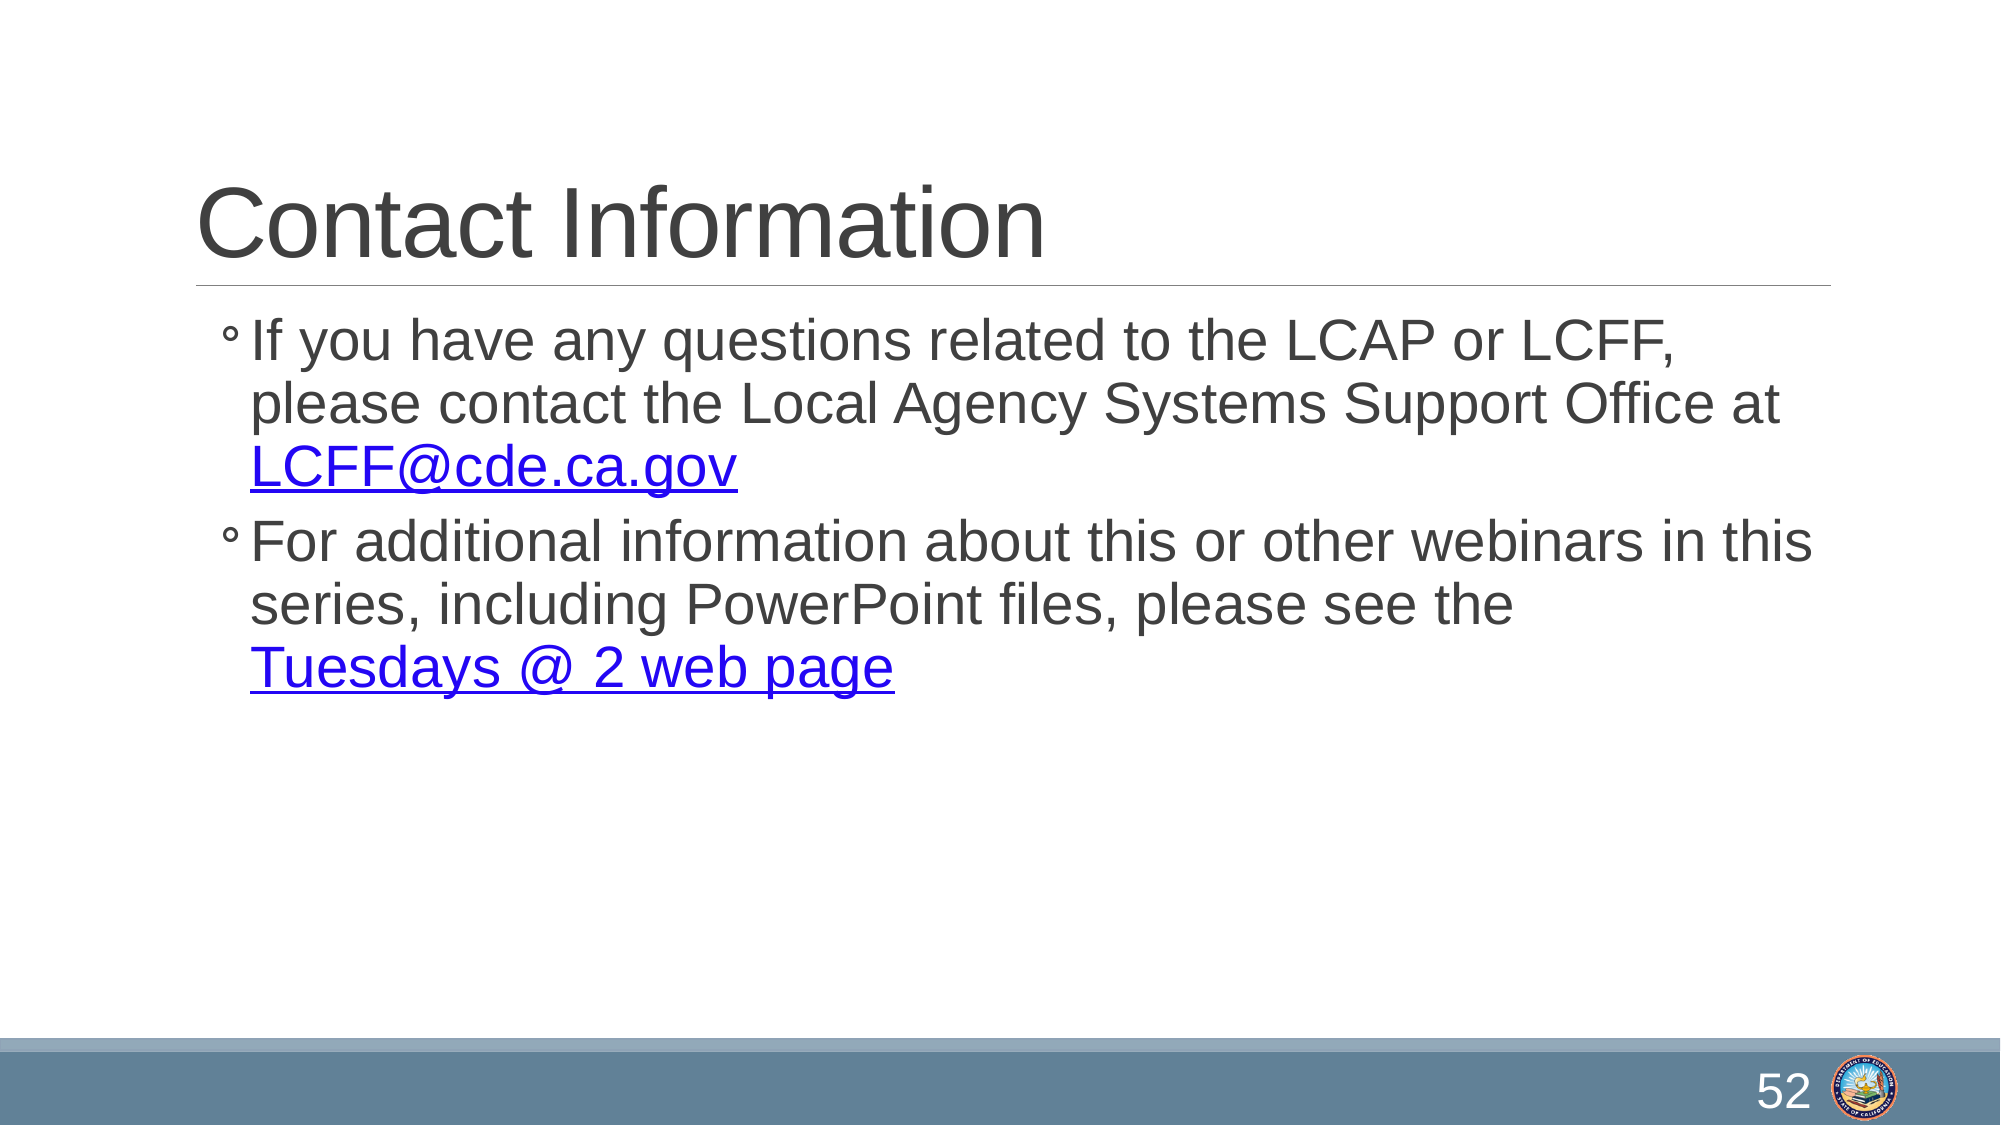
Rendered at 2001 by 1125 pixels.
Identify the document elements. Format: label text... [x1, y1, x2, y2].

list If you have any questions related to the LCAP or LCFF, please contact the Local Agency Systems Support Office at LCFF@cde.ca.gov For additional information about this or other webinars in this series, including PowerPoint files, please see the Tuesdays @ 2 web page [180, 302, 1830, 1018]
picture [1831, 1055, 1899, 1122]
title Contact Information [180, 47, 1830, 285]
slide_number 52 [1611, 1059, 1827, 1119]
